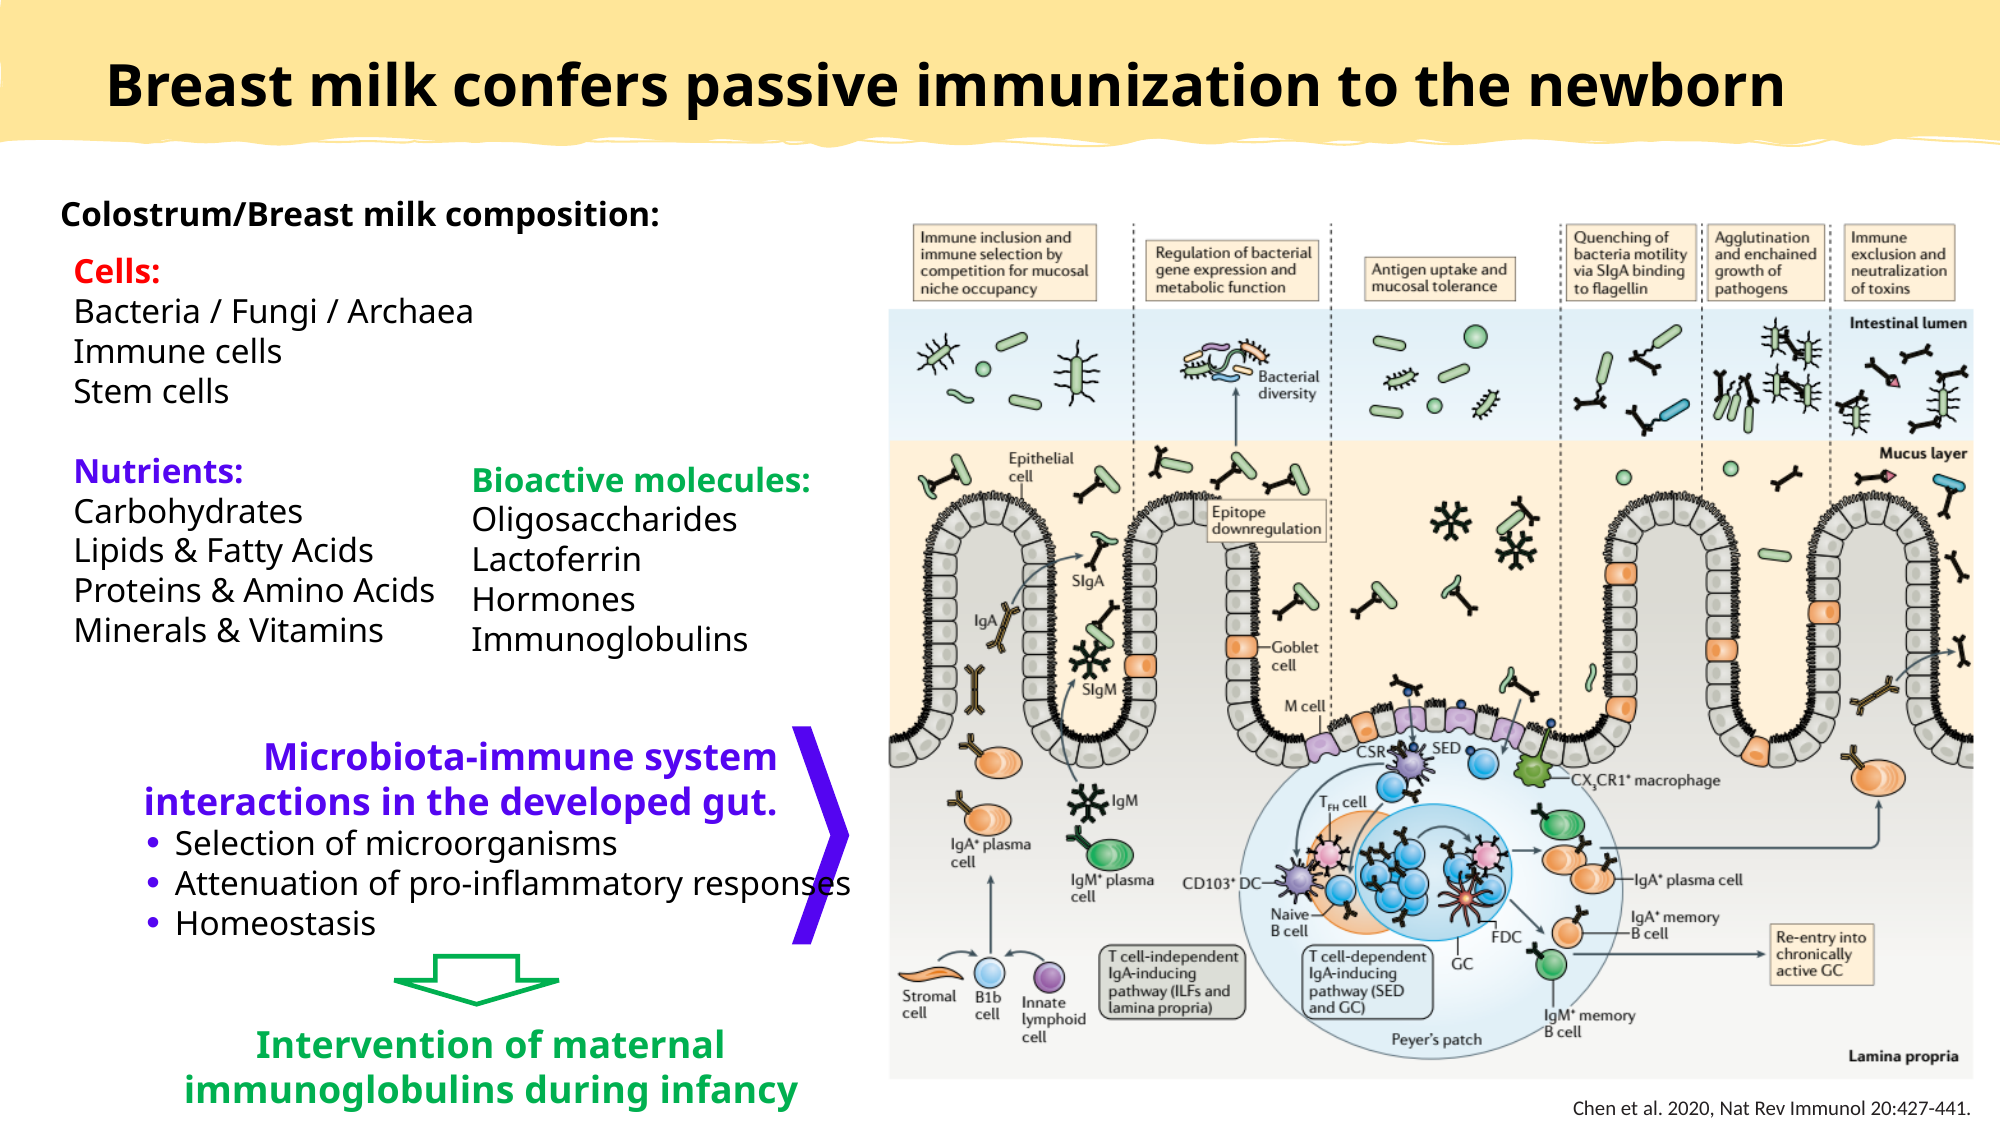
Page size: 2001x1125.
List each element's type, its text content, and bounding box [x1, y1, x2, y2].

text_box Chen et al. 2020, Nat Rev Immunol 20:427-441. [1558, 1087, 2000, 1125]
text_box Bioactive molecules: Oligosaccharides Lactoferrin Hormones Immunoglobulins [450, 443, 876, 635]
text_box [393, 955, 560, 1006]
text_box [794, 726, 842, 814]
text_box Selection of microorganisms Attenuation of pro-inflammatory responses Homeostasis [131, 814, 876, 950]
picture [876, 207, 1980, 1087]
text_box Colostrum/Breast milk composition: [45, 185, 705, 240]
text_box [0, 0, 2000, 148]
text_box Cells: Bacteria / Fungi / Archaea Immune cells Stem cells Nutrients: Carbohydrates Lipids & Fatty Acids Proteins & Amino Acids Minerals & Vitamins [44, 225, 514, 714]
text_box Microbiota-immune system interactions in the developed gut. [111, 725, 794, 831]
text_box Intervention of maternal immunoglobulins during infancy [161, 1013, 821, 1119]
title Breast milk confers passive immunization to the newborn [83, 42, 1809, 132]
